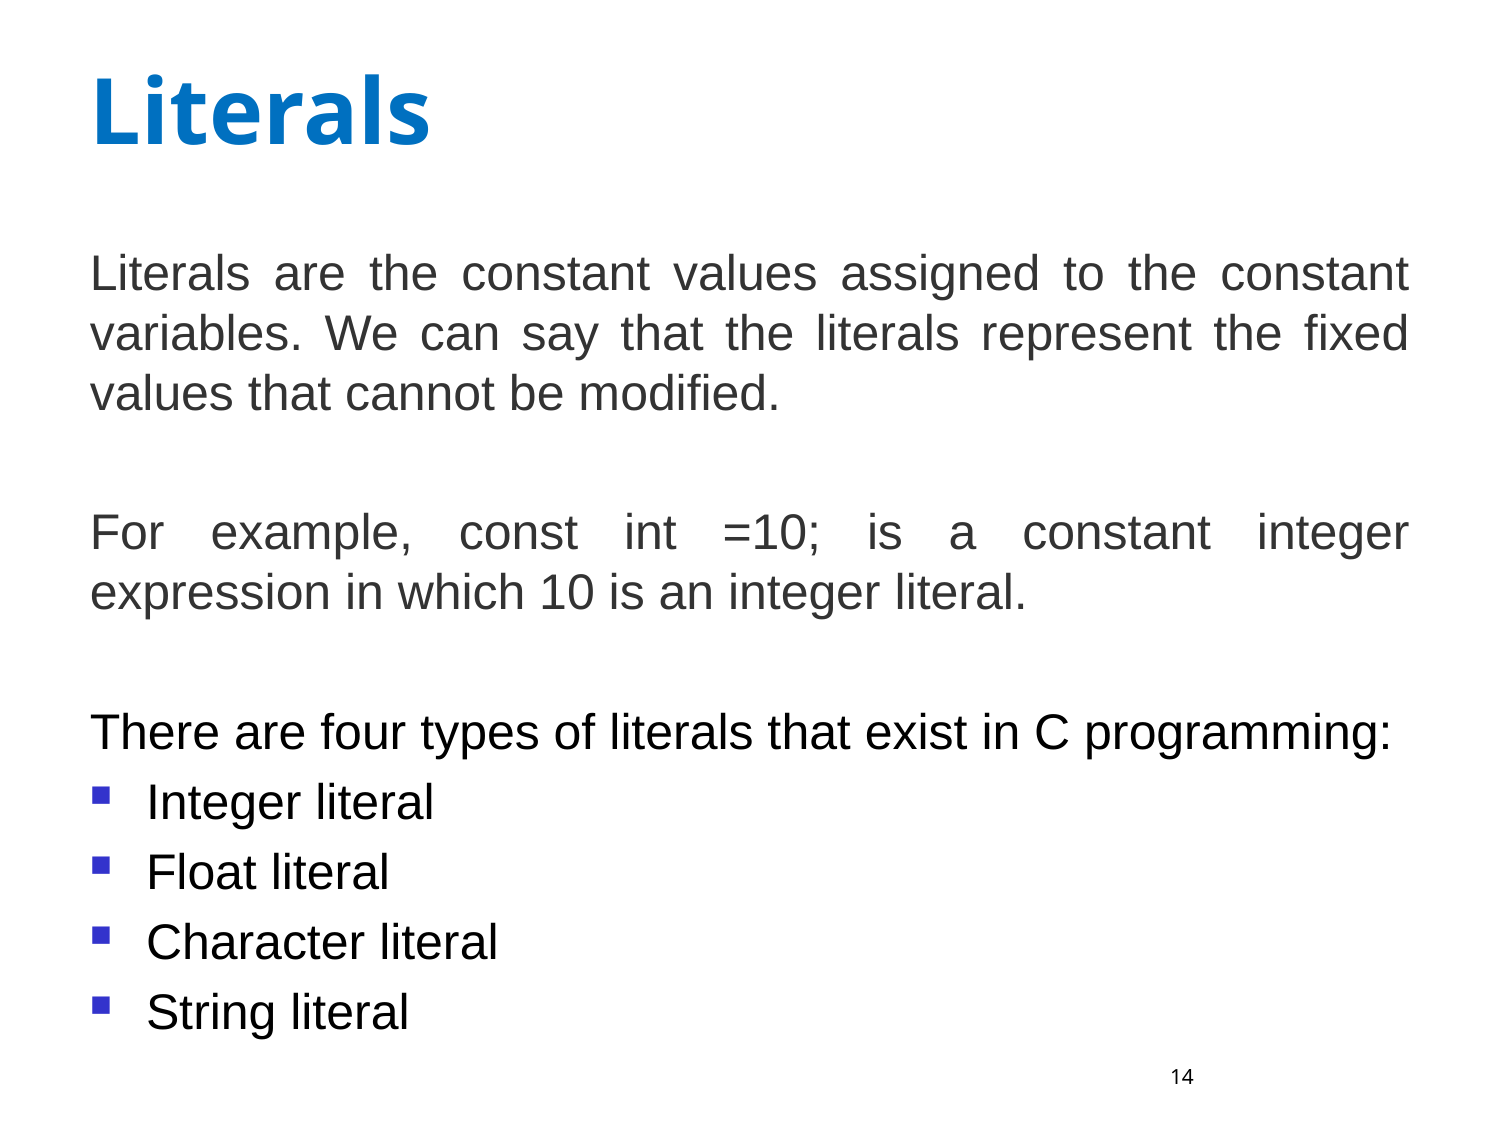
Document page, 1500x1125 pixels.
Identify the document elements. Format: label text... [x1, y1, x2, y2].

list Literals are the constant values assigned to the constant variables. We can say that the literals represent the fixed values that cannot be modified. For example, const int =10; is a constant integer expression in which 10 is an integer literal. There are four types of literals that exist in C programming: Integer literal Float literal Character literal String literal [75, 232, 1425, 975]
slide_number 14 [1155, 1024, 1468, 1100]
title Literals [75, 45, 1425, 232]
